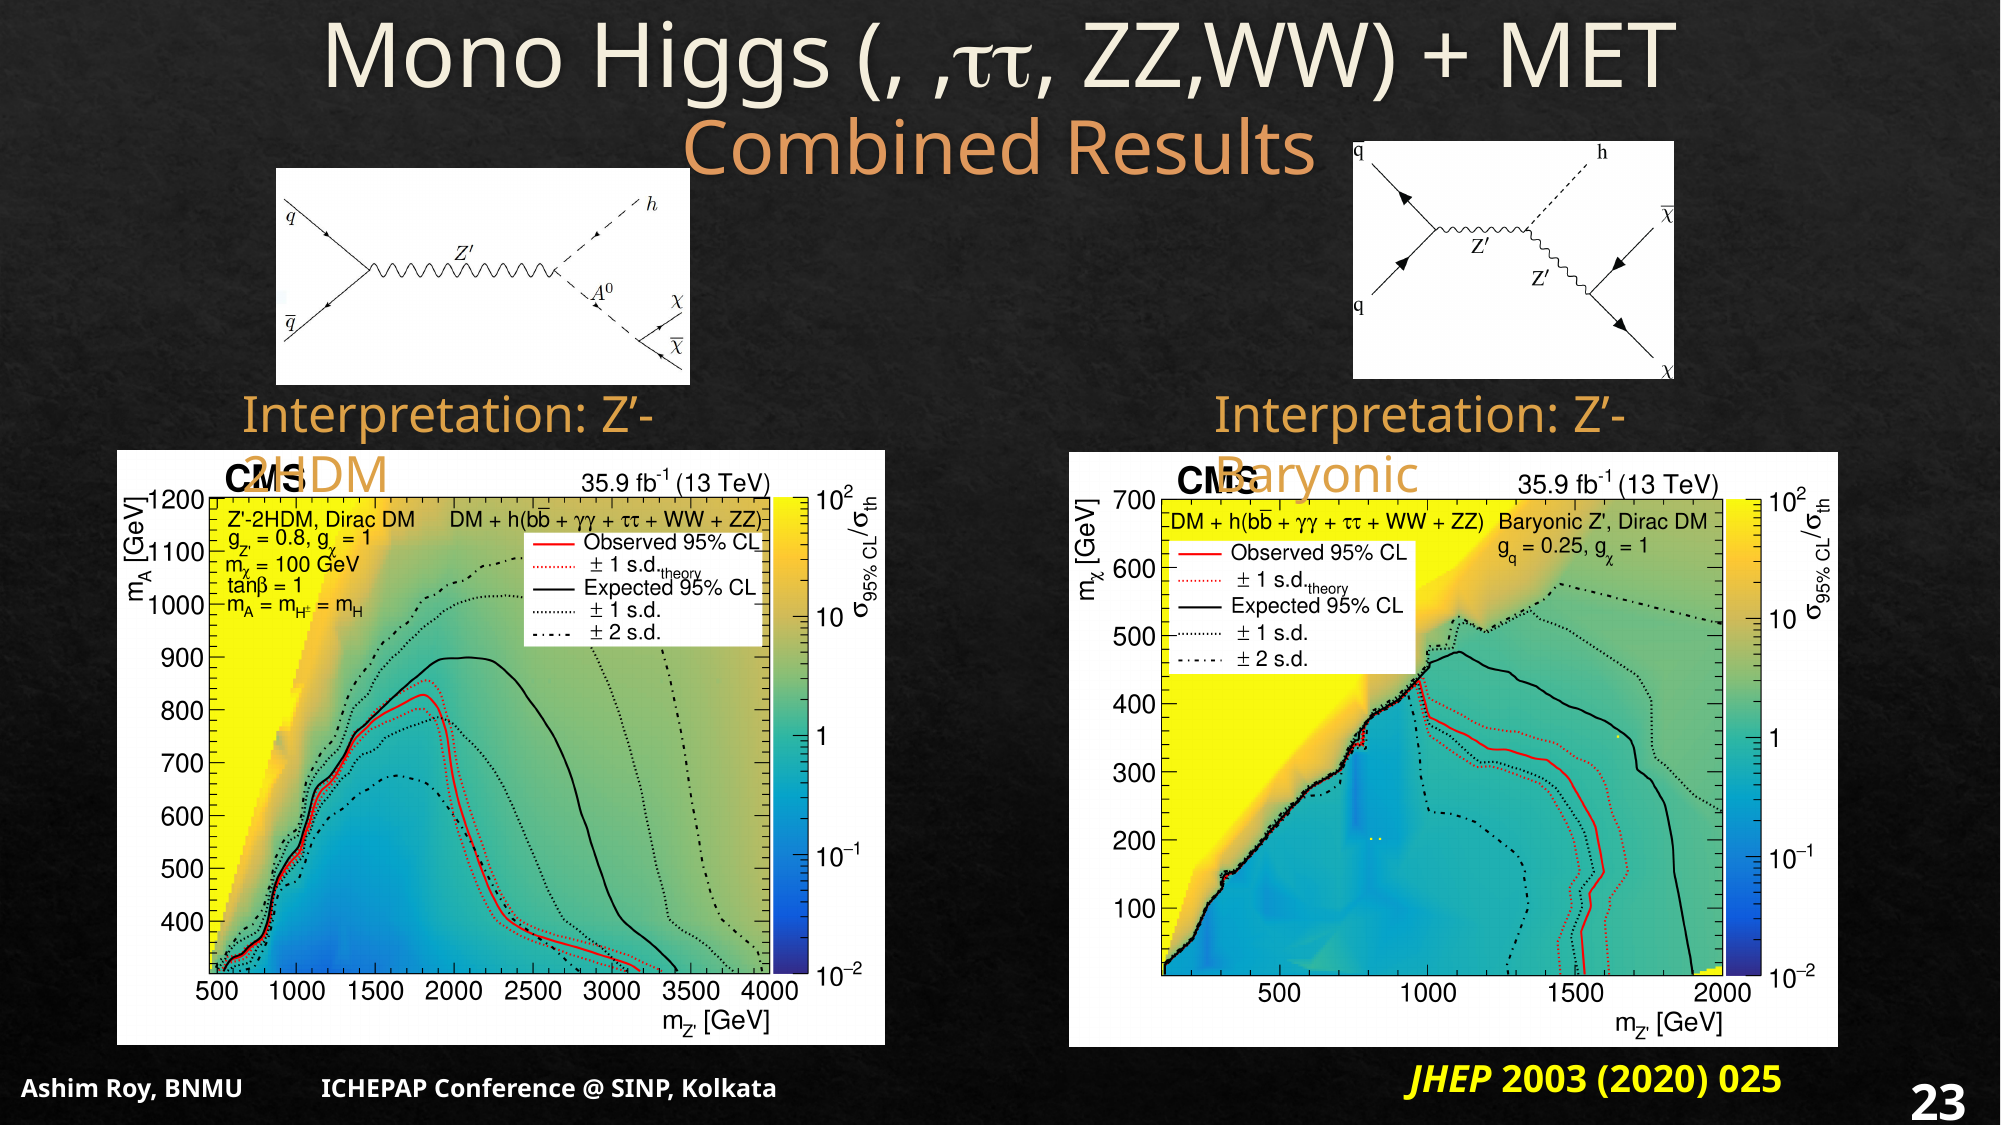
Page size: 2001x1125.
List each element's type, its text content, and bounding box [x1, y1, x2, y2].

picture [116, 450, 886, 1046]
text_box Interpretation: Z’-Baryonic [1200, 375, 1785, 448]
picture [275, 167, 690, 386]
footer Ashim Roy, BNMU ICHEPAP Conference @ SINP, Kolkata [6, 1064, 1101, 1125]
slide_number 23 [1895, 1063, 1997, 1125]
picture [1069, 451, 1838, 1047]
text_box Interpretation: Z’-2HDM [228, 375, 769, 446]
picture [1353, 141, 1675, 379]
text_box Combined Results [150, 93, 1850, 207]
text_box JHEP 2003 (2020) 025 [1394, 1059, 1798, 1114]
